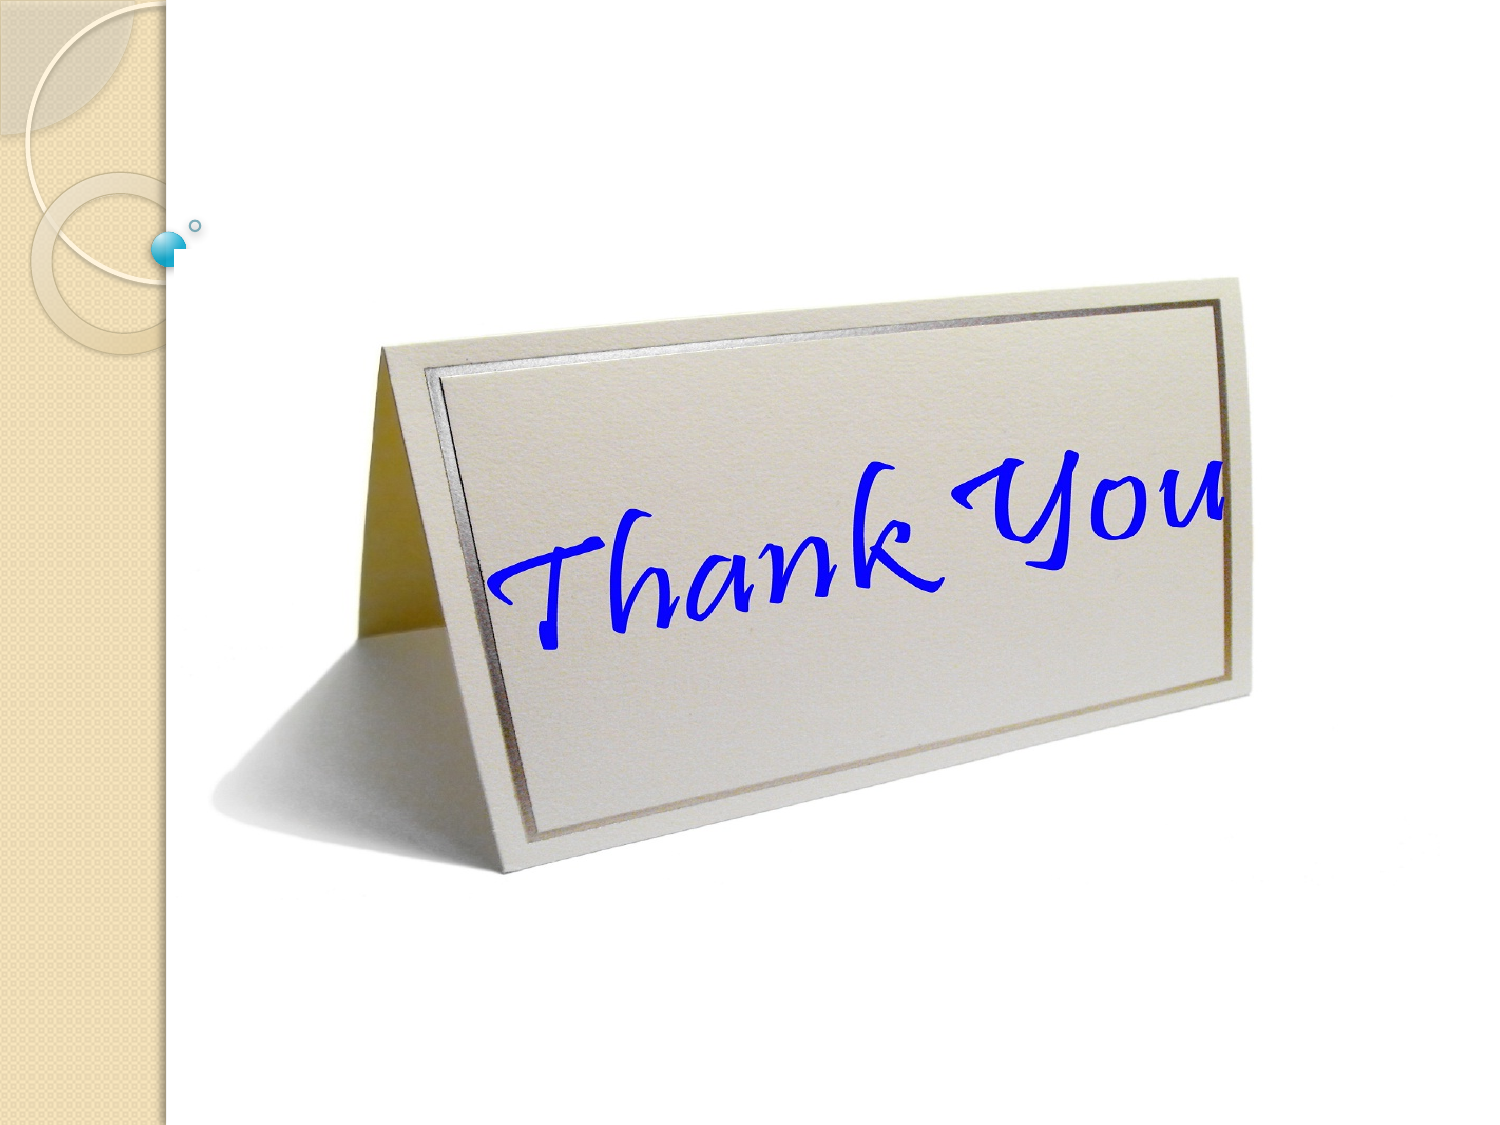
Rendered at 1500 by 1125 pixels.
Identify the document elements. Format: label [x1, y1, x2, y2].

picture [174, 249, 1440, 901]
